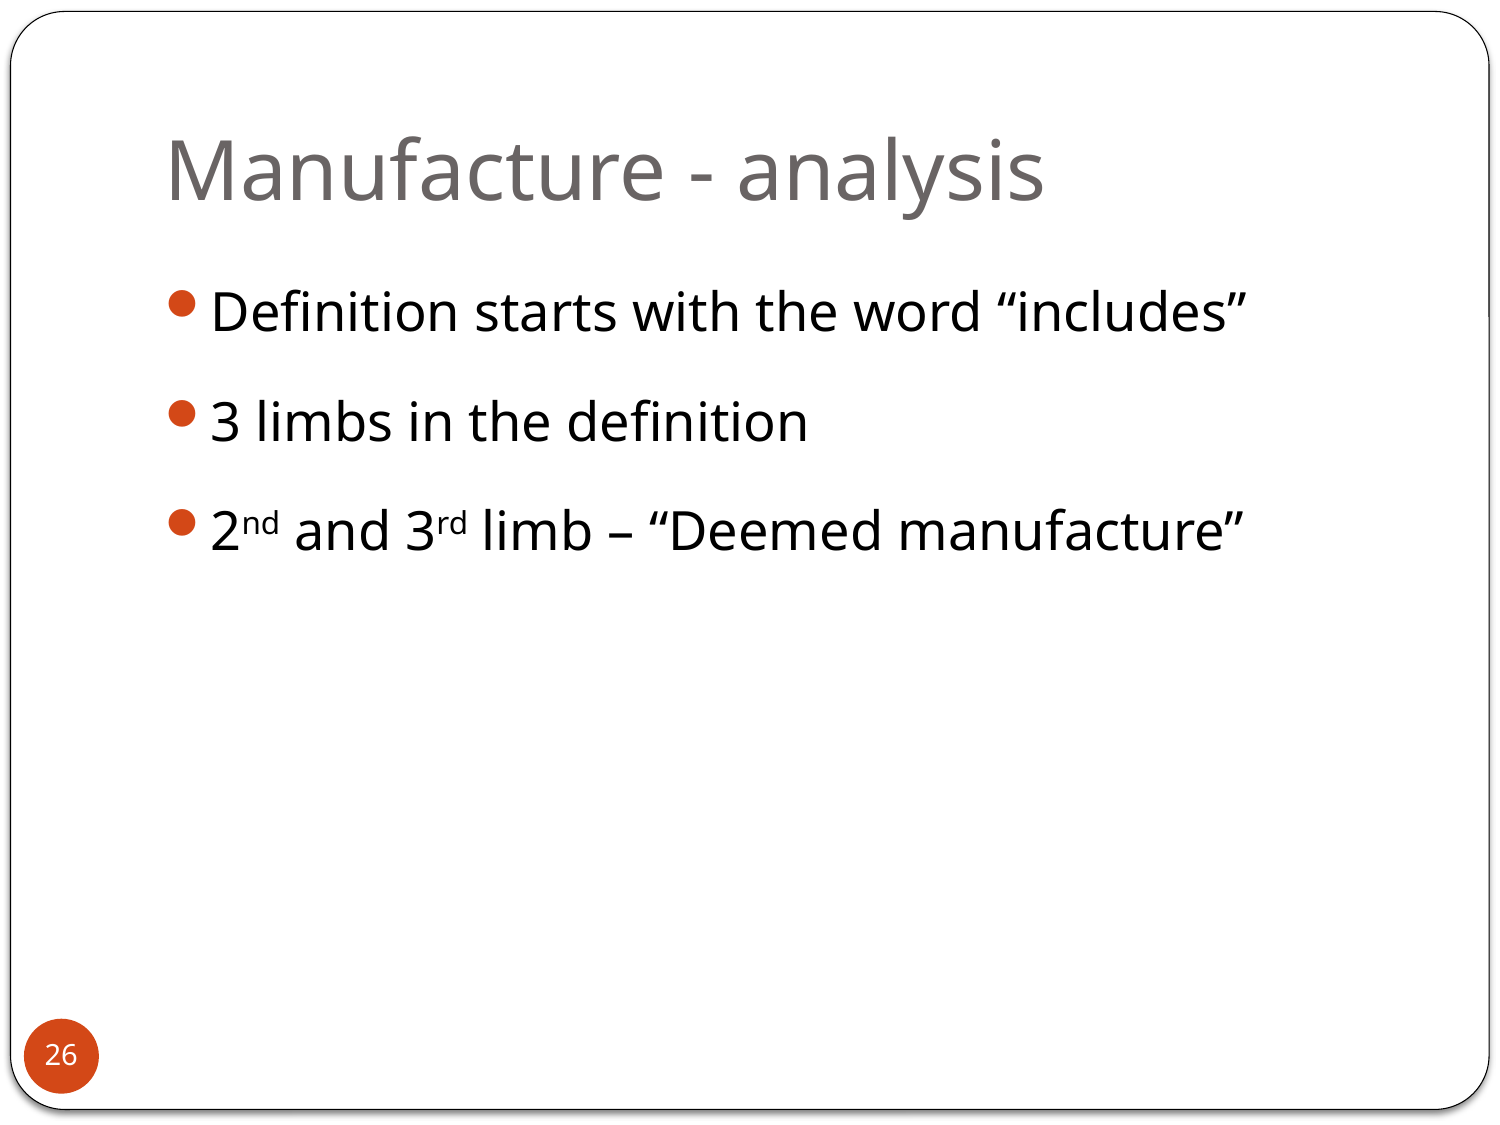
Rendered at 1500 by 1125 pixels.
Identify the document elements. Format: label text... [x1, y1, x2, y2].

list Definition starts with the word “includes” 3 limbs in the definition 2nd and 3rd limb – “Deemed manufacture” [150, 237, 1425, 988]
slide_number 26 [23, 1018, 99, 1094]
title Manufacture - analysis [150, 45, 1425, 233]
